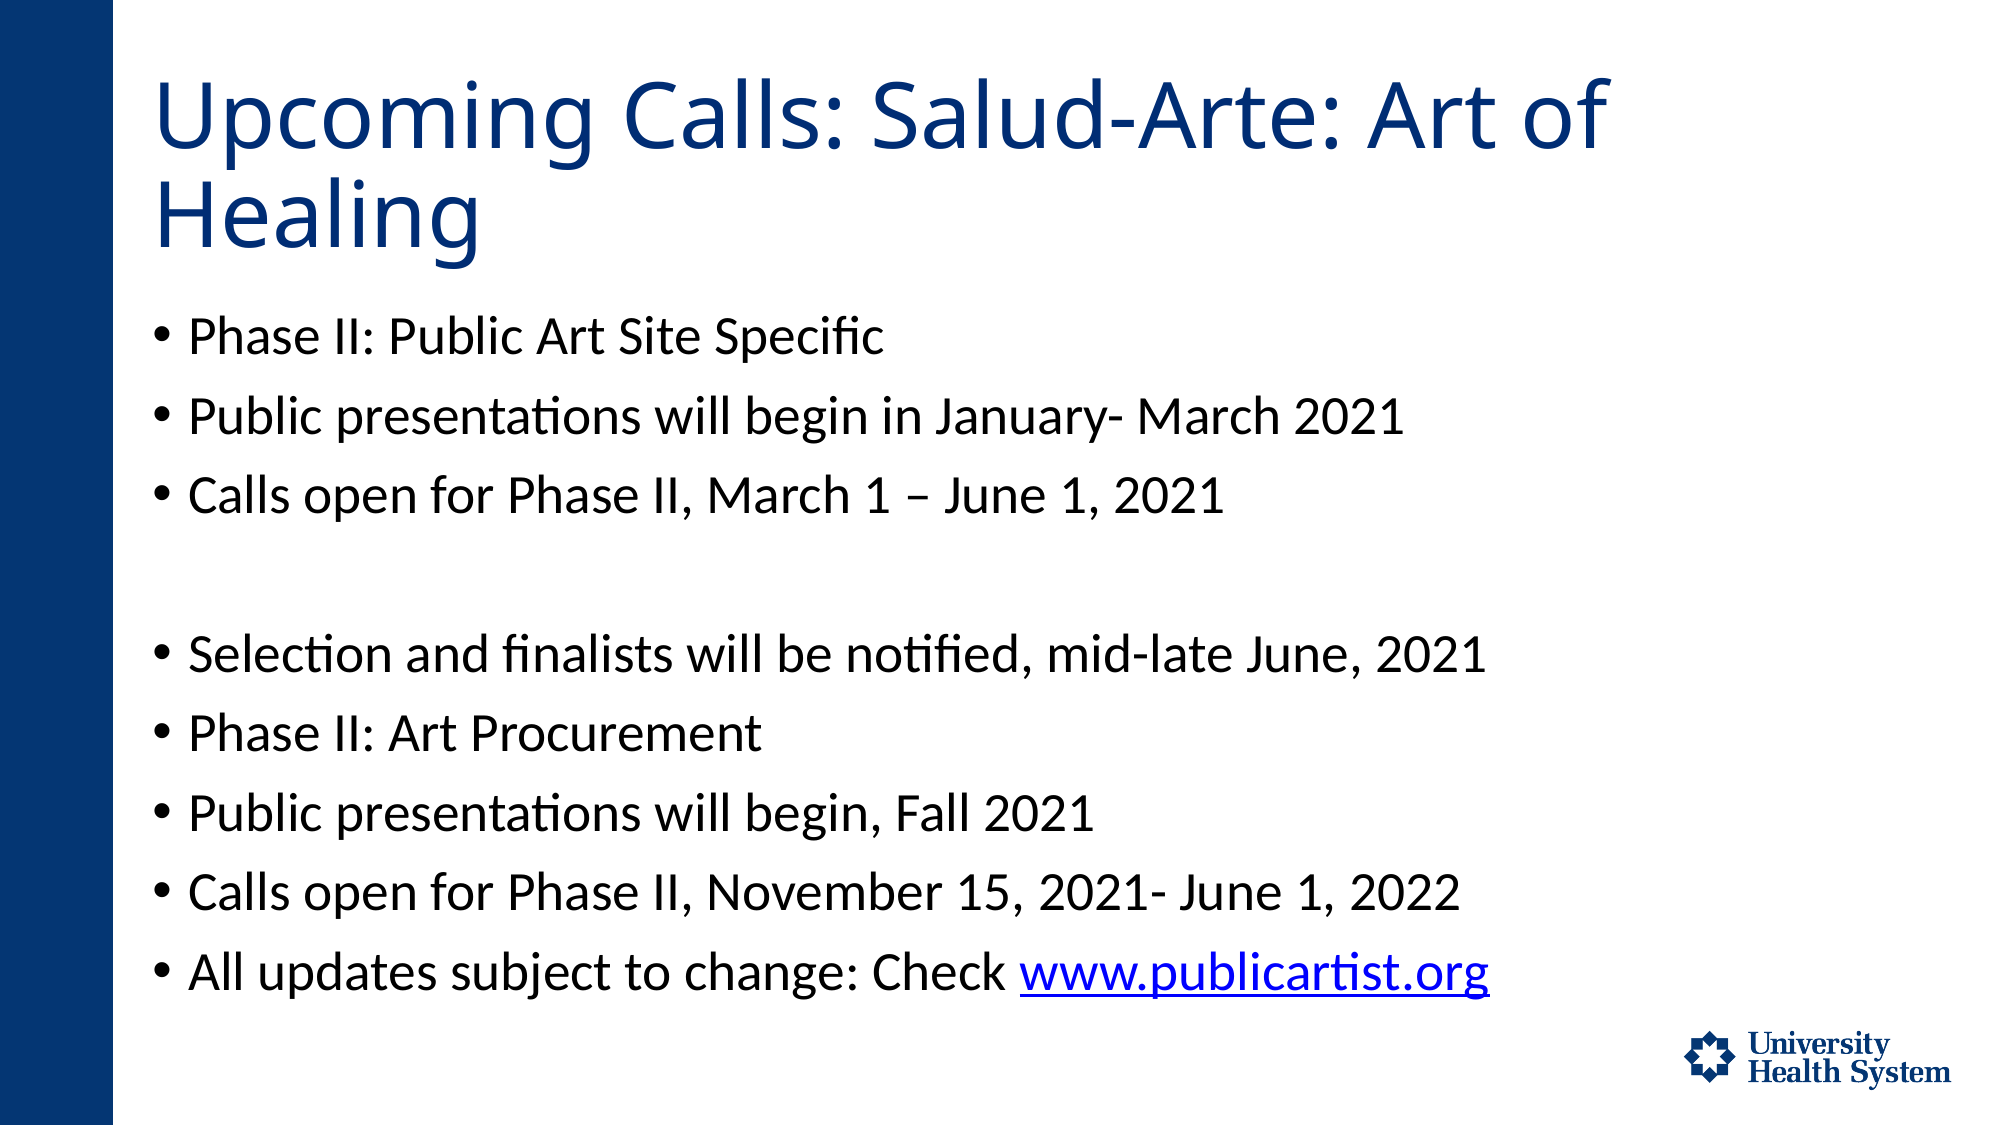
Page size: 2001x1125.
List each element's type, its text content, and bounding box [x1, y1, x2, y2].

title Upcoming Calls: Salud-Arte: Art of Healing [137, 59, 1863, 278]
picture [0, 0, 2001, 1125]
list Phase II: Public Art Site Specific Public presentations will begin in January- March 2021 Calls open for Phase II, March 1 – June 1, 2021 Selection and finalists will be notified, mid-late June, 2021 Phase II: Art Procurement Public presentations will begin, Fall 2021 Calls open for Phase II, November 15, 2021- June 1, 2022 All updates subject to change: Check www.publicartist.org [137, 299, 1863, 1014]
